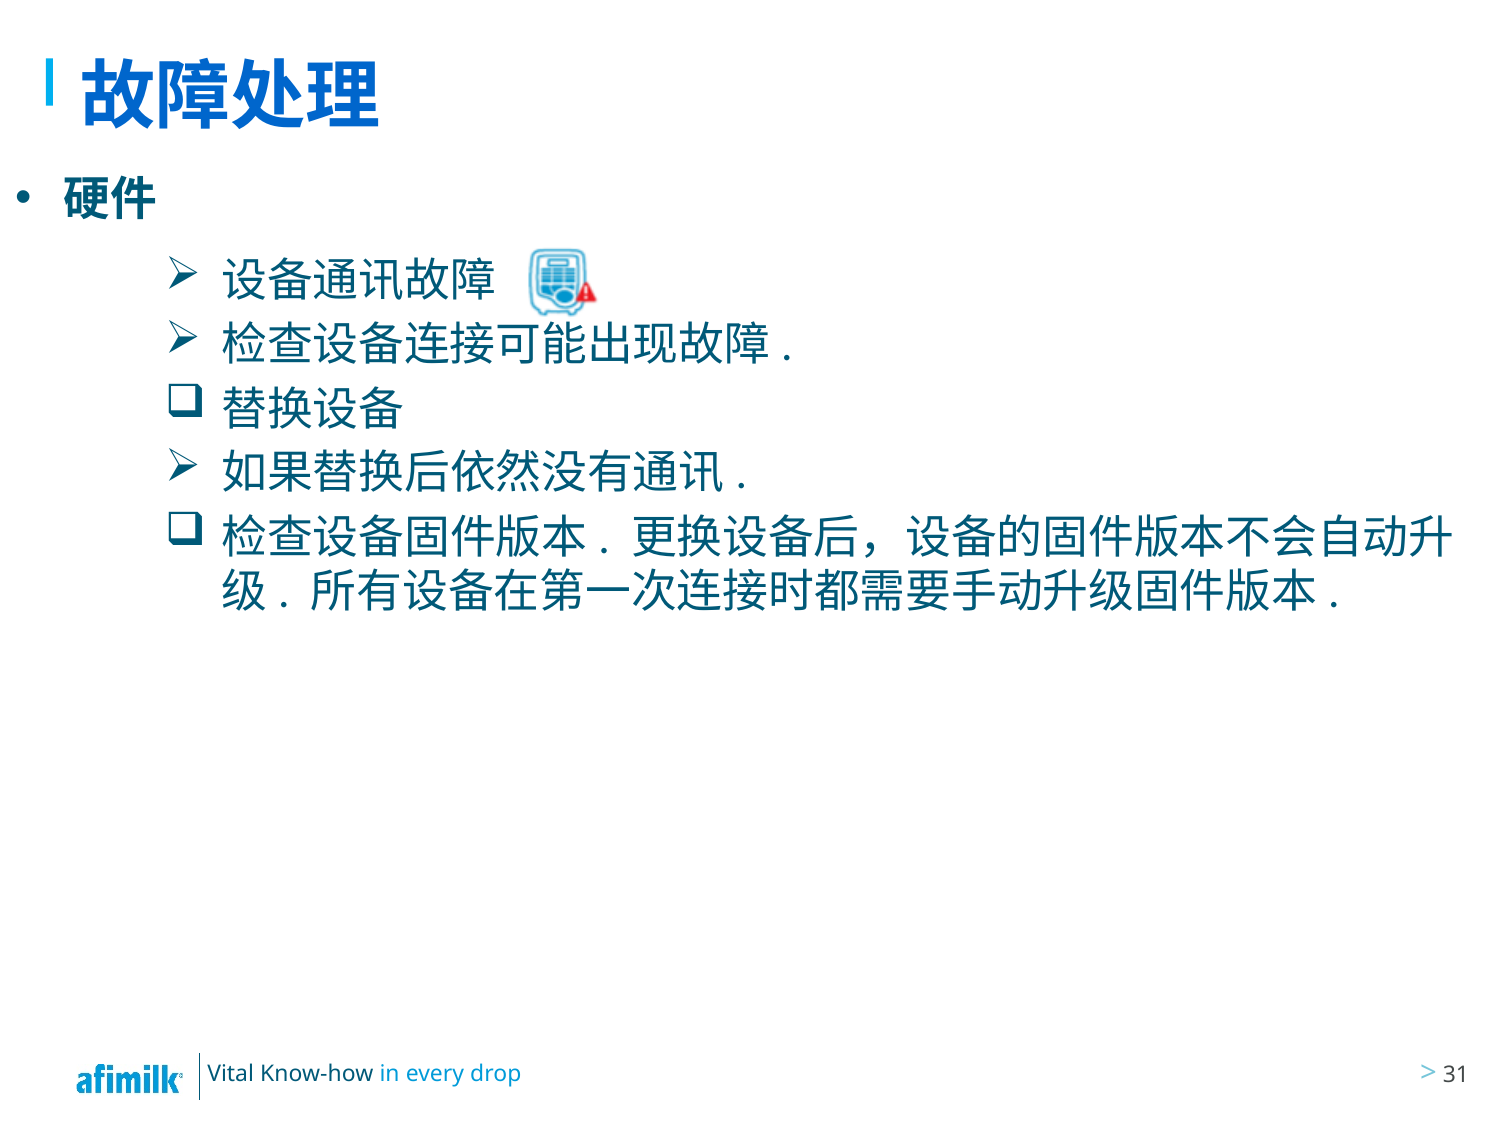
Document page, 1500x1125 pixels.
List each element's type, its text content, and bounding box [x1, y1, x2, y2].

picture [513, 243, 604, 321]
picture [76, 1064, 183, 1096]
subtitle 硬件 [0, 160, 1335, 232]
list 设备通讯故障 检查设备连接可能出现故障. 替换设备 如果替换后依然没有通讯. 检查设备固件版本. 更换设备后，设备的固件版本不会自动升级. 所有设备在第一次连接时都需要手动升级固件版本. [150, 243, 1500, 986]
title 故障处理 [64, 39, 1359, 258]
